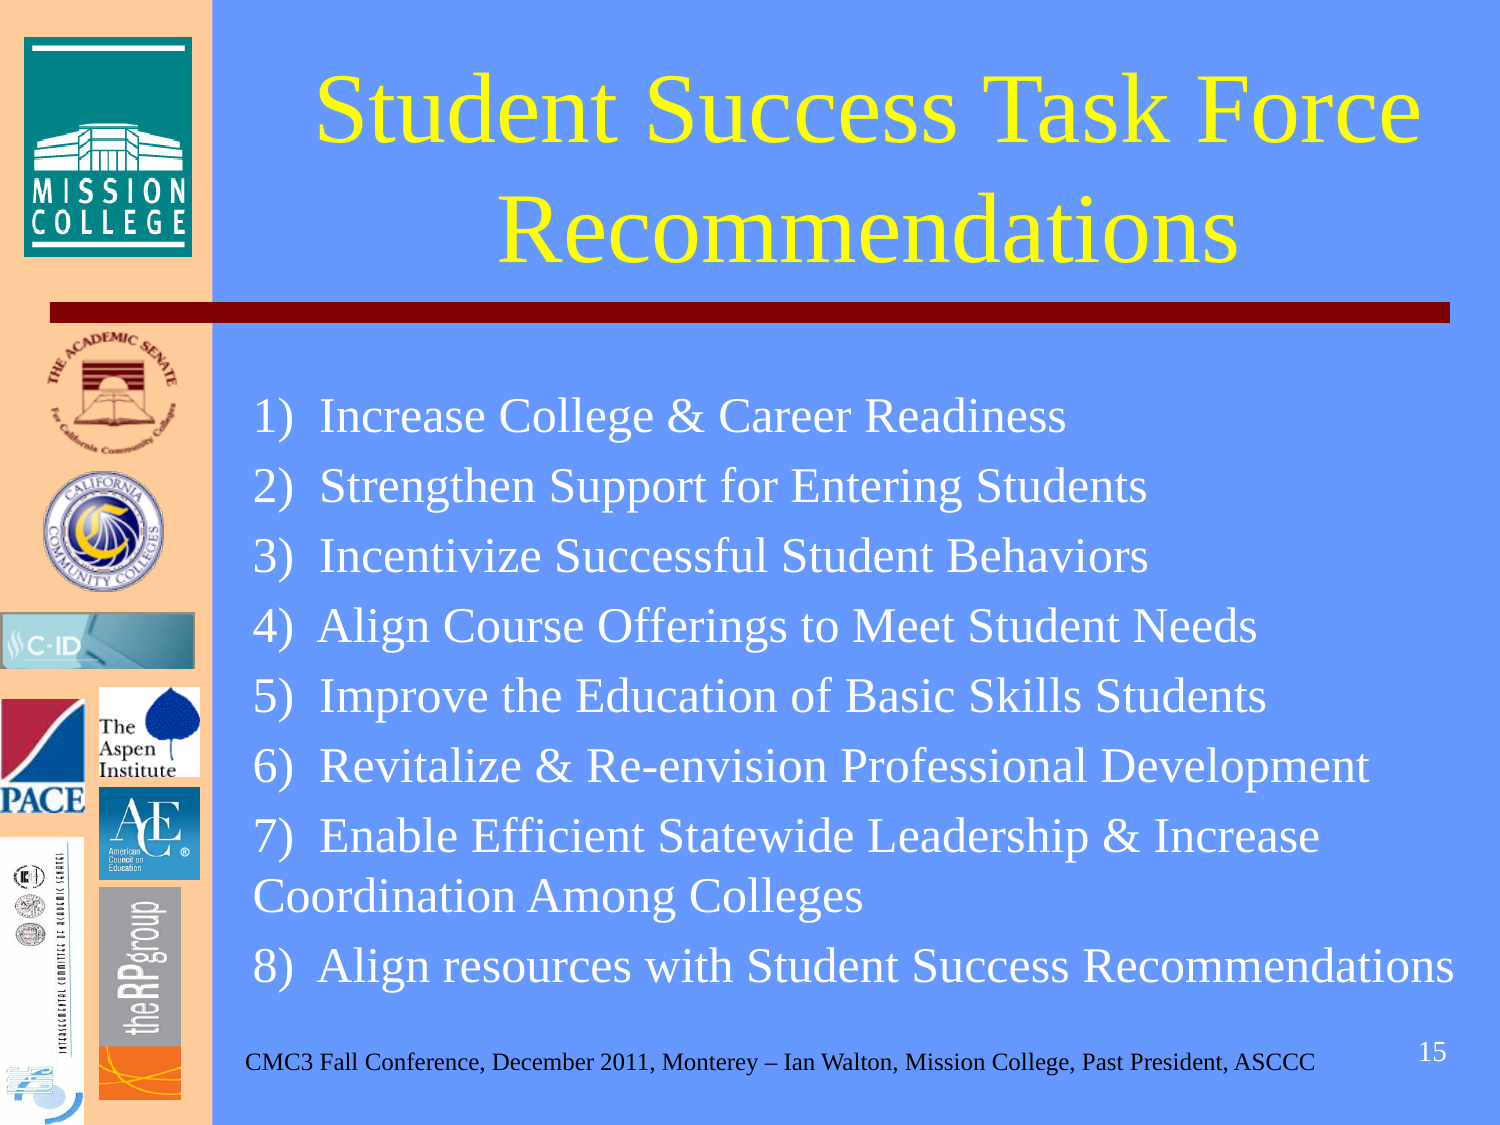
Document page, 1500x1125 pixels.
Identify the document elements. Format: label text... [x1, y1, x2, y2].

picture [0, 699, 85, 813]
picture [24, 37, 192, 257]
footer CMC3 Fall Conference, December 2011, Monterey – Ian Walton, Mission College, Past President, ASCCC [199, 1037, 1363, 1088]
picture [99, 799, 200, 880]
picture [99, 887, 181, 1100]
title Student Success Task Force Recommendations [237, 24, 1500, 301]
picture [0, 837, 84, 1125]
picture [172, 802, 181, 809]
slide_number 15 [1387, 1038, 1463, 1101]
subtitle 1) Increase College & Career Readiness 2) Strengthen Support for Entering Students 3) Incentivize Successful Student Behaviors 4) Align Course Offerings to Meet Student Needs 5) Improve the Education of Basic Skills Students 6) Revitalize & Re-envision Professional Development 7) Enable Efficient Statewide Leadership & Increase Coordination Among Colleges 8) Align resources with Student Success Recommendations [237, 374, 1500, 1038]
picture [37, 324, 188, 600]
picture [99, 687, 200, 777]
picture [0, 612, 195, 669]
